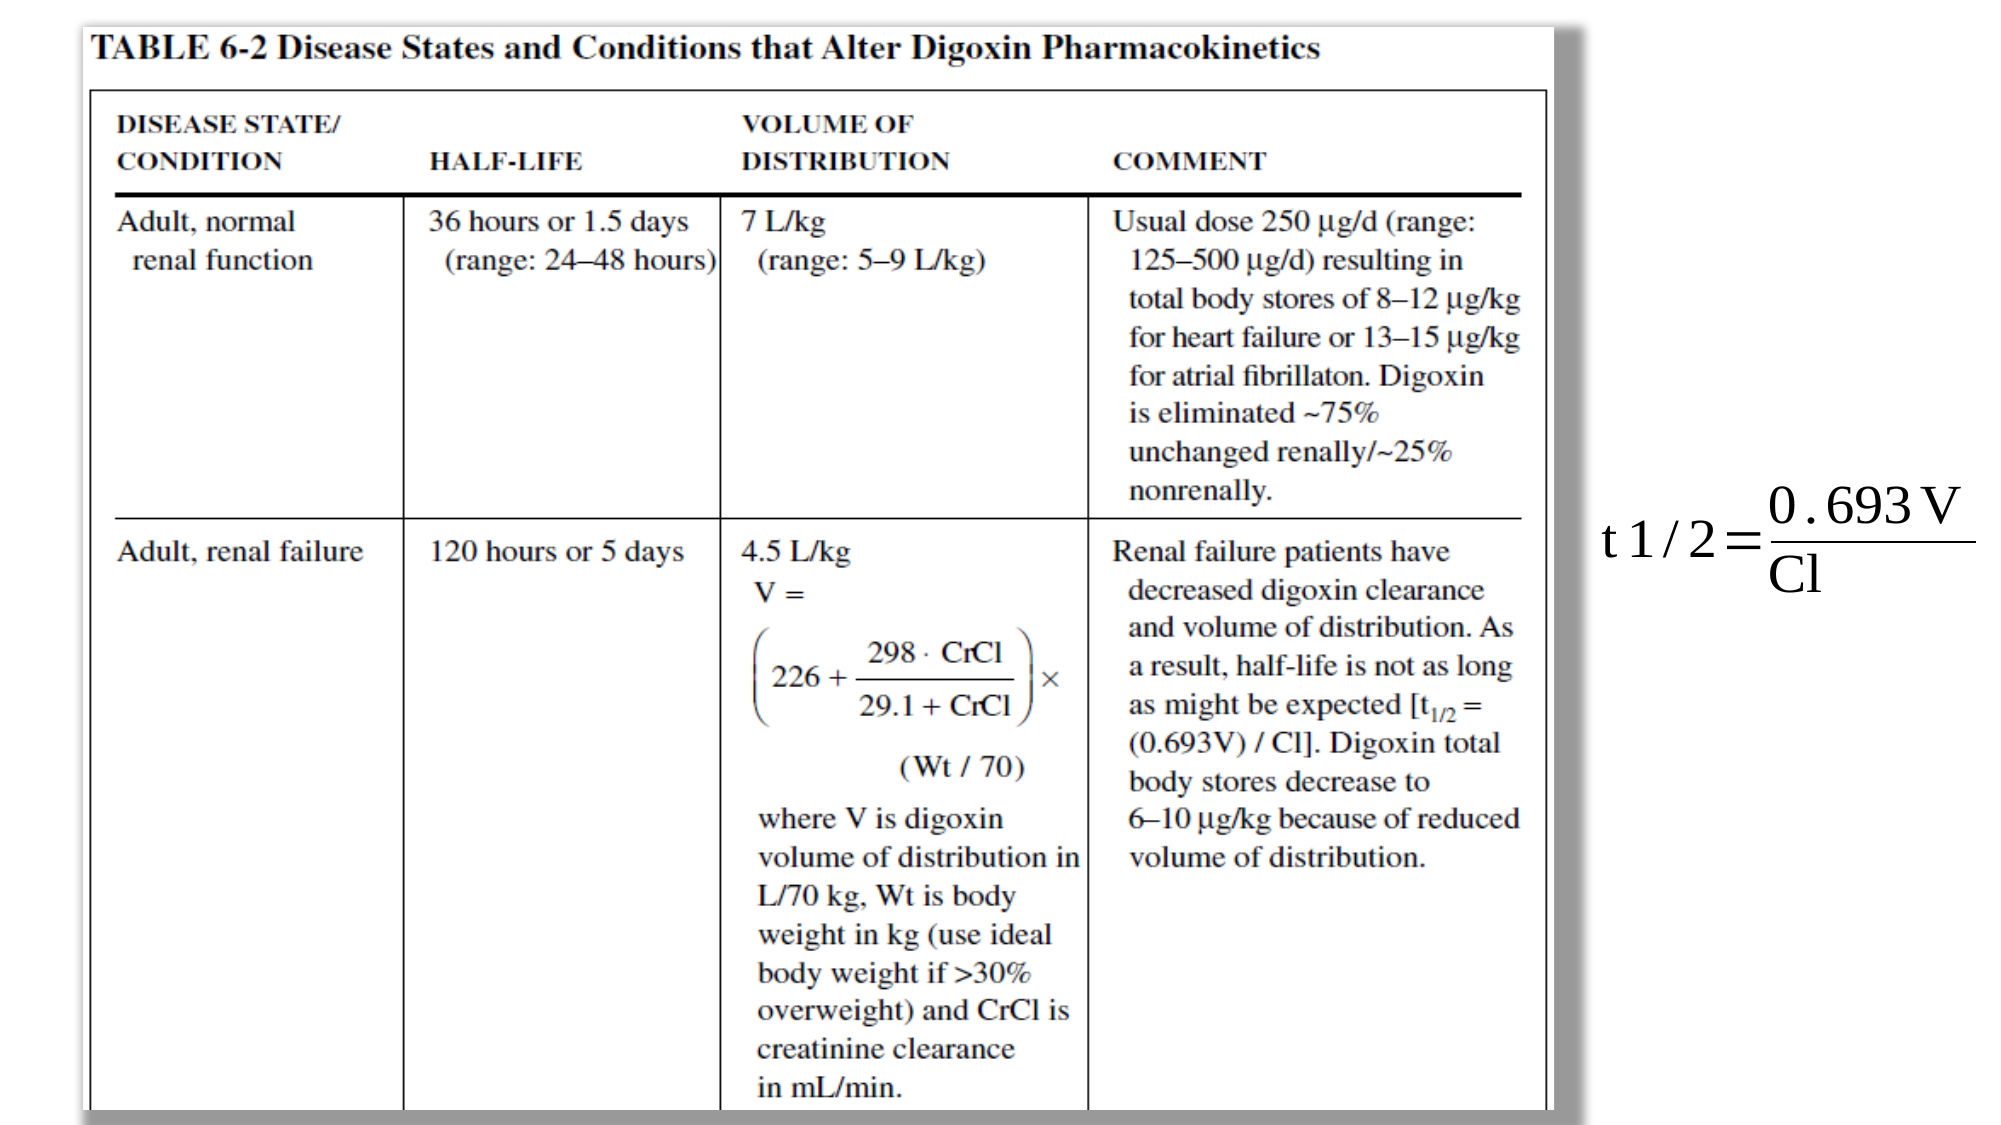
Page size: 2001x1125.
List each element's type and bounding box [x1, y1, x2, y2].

picture [83, 27, 1555, 1110]
